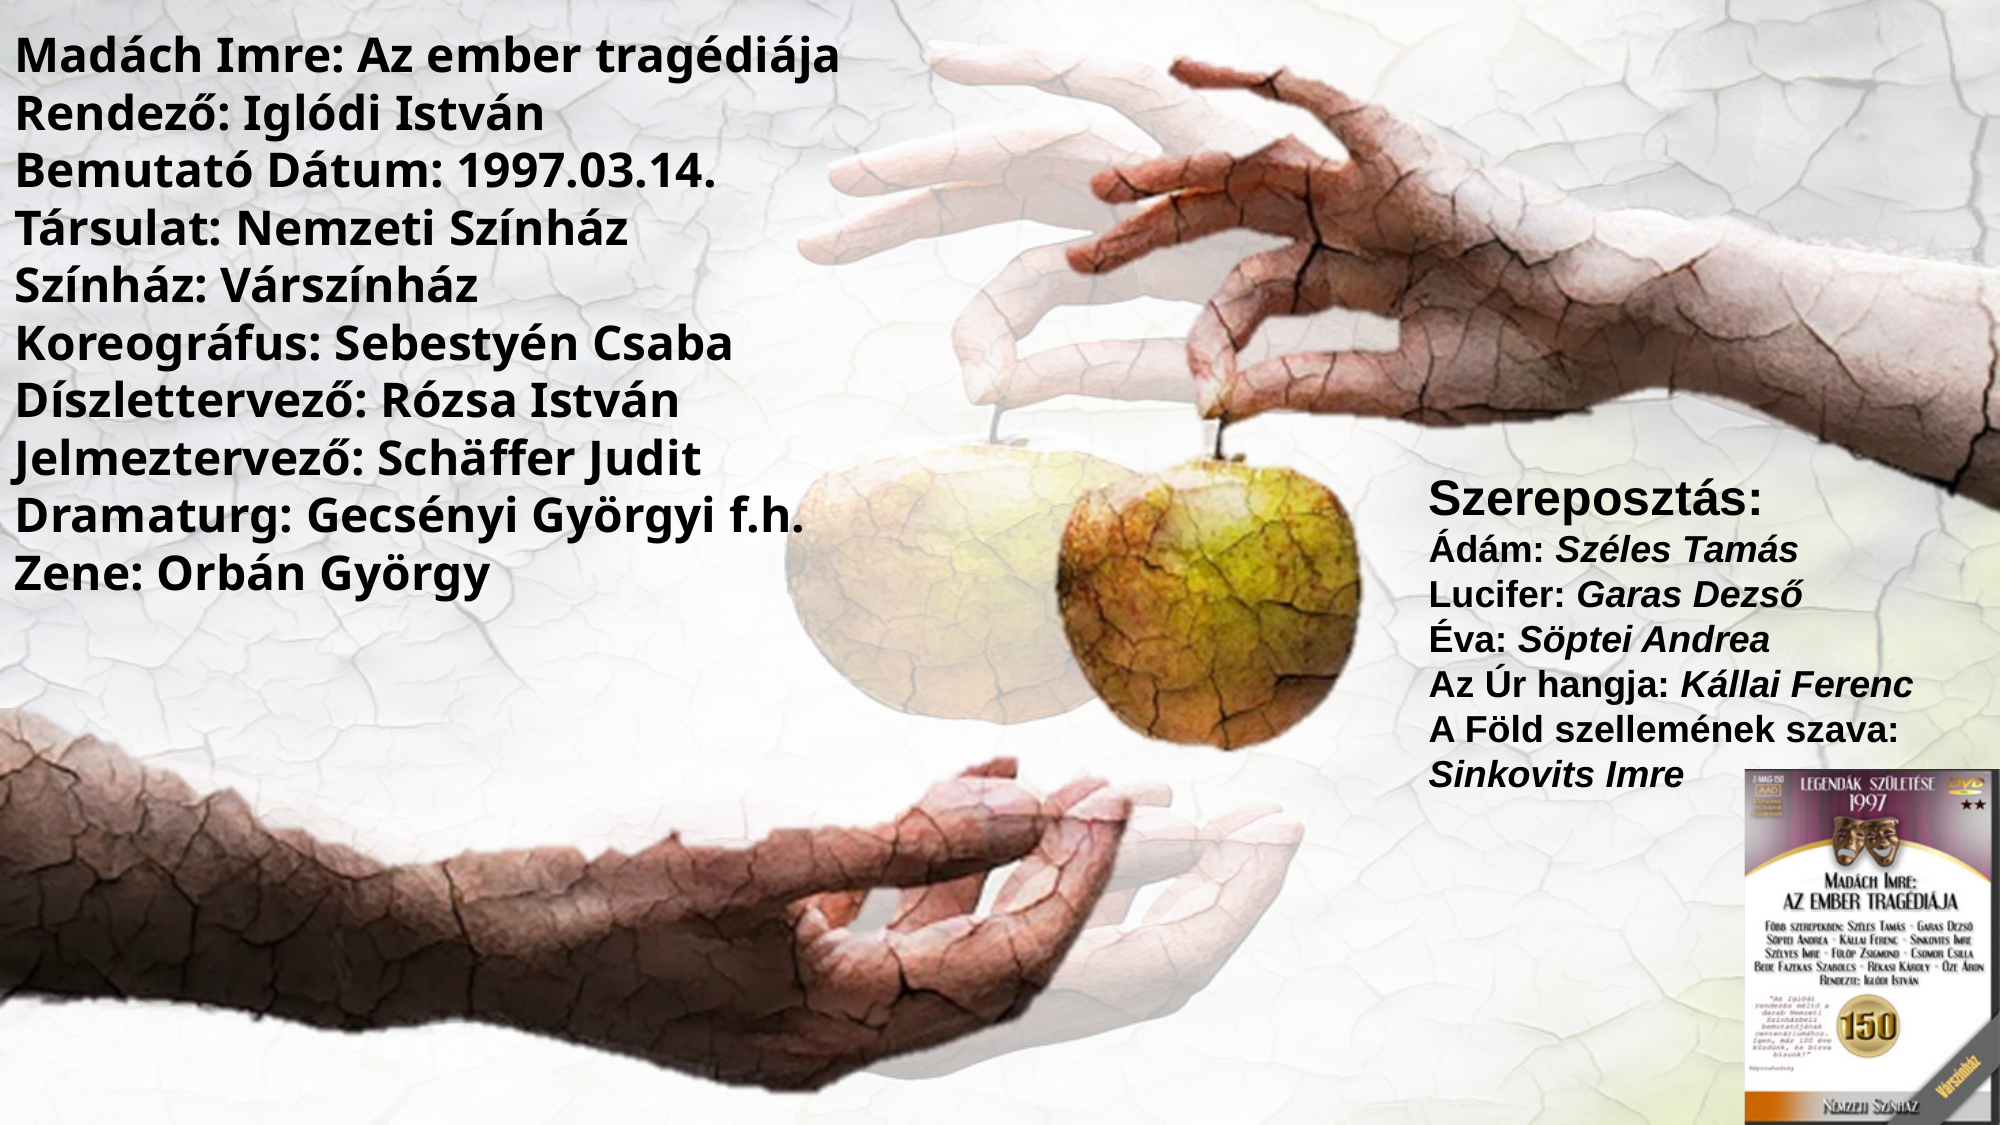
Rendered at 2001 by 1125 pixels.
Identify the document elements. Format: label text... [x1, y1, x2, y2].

picture [0, 0, 2000, 1125]
text_box Szereposztás: Ádám: Széles Tamás Lucifer: Garas Dezső Éva: Söptei Andrea Az Úr hangja: Kállai Ferenc A Föld szellemének szava: Sinkovits Imre [1413, 756, 2000, 803]
picture [1744, 769, 2000, 1125]
text_box Madách Imre: Az ember tragédiája Rendező: Iglódi István Bemutató Dátum: 1997.03.14. Társulat: Nemzeti Színház Színház: Várszínház Koreográfus: Sebestyén Csaba Díszlettervező: Rózsa István Jelmeztervező: Schäffer Judit Dramaturg: Gecsényi Györgyi f.h. Zene: Orbán György [0, 17, 813, 607]
